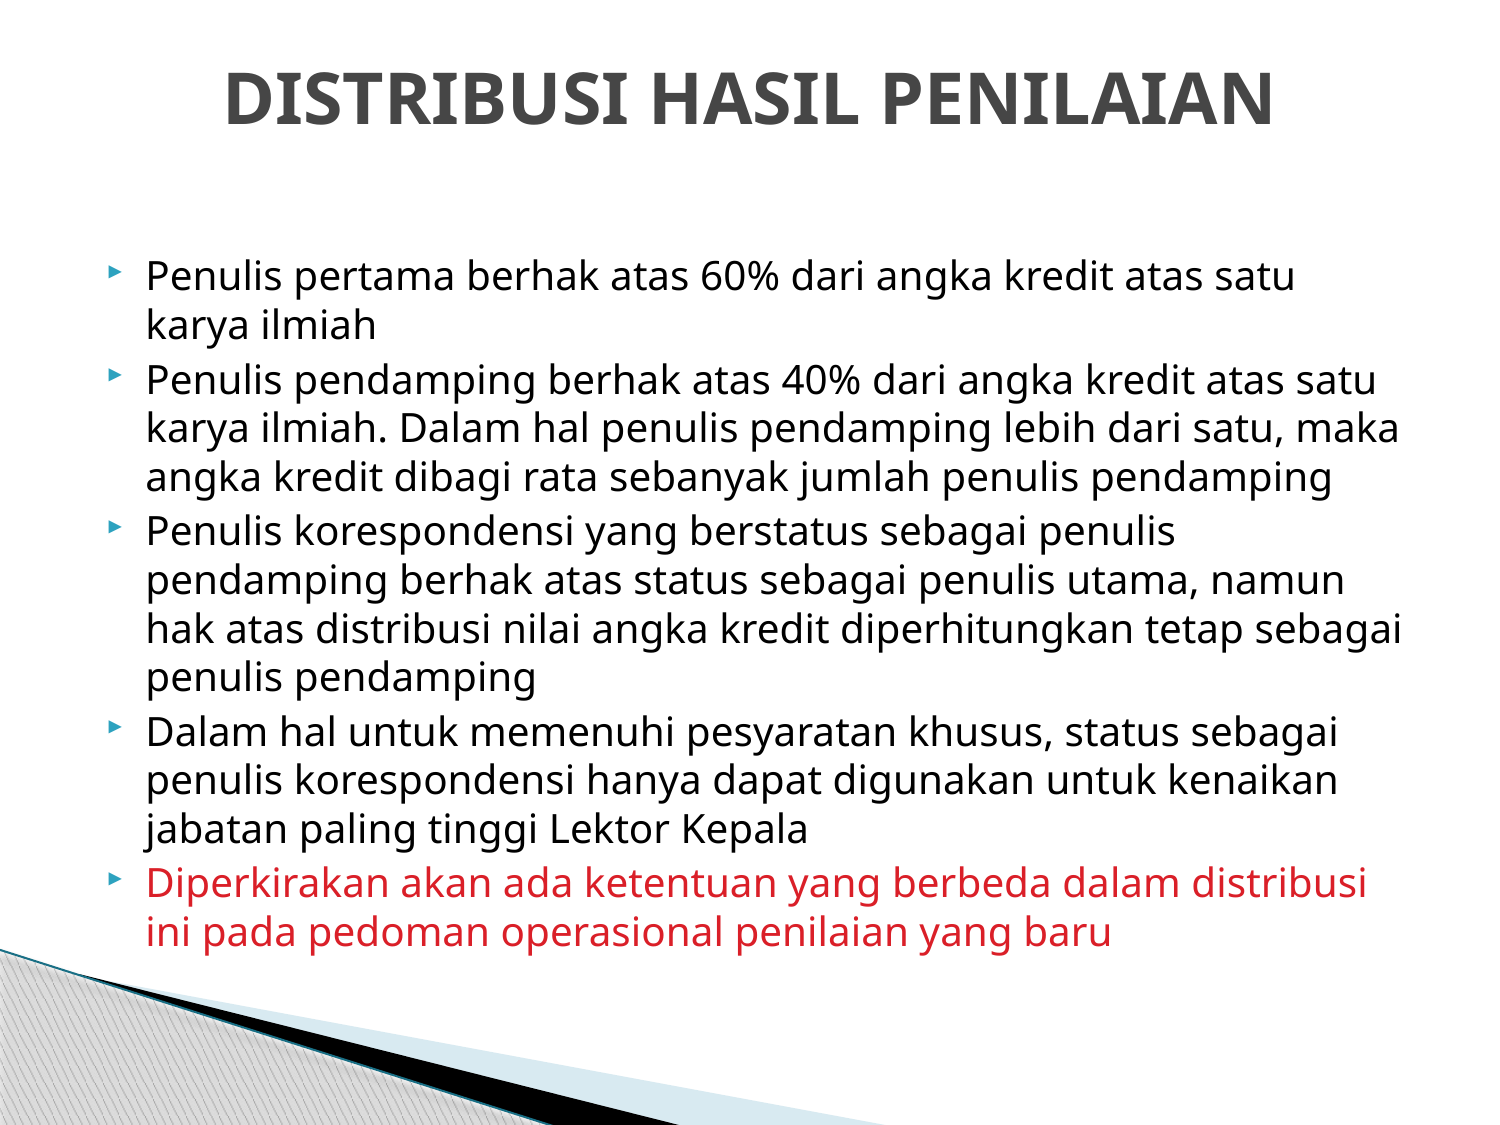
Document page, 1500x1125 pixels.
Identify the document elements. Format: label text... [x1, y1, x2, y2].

list Penulis pertama berhak atas 60% dari angka kredit atas satu karya ilmiah Penulis pendamping berhak atas 40% dari angka kredit atas satu karya ilmiah. Dalam hal penulis pendamping lebih dari satu, maka angka kredit dibagi rata sebanyak jumlah penulis pendamping Penulis korespondensi yang berstatus sebagai penulis pendamping berhak atas status sebagai penulis utama, namun hak atas distribusi nilai angka kredit diperhitungkan tetap sebagai penulis pendamping Dalam hal untuk memenuhi pesyaratan khusus, status sebagai penulis korespondensi hanya dapat digunakan untuk kenaikan jabatan paling tinggi Lektor Kepala Diperkirakan akan ada ketentuan yang berbeda dalam distribusi ini pada pedoman operasional penilaian yang baru [75, 243, 1425, 986]
title DISTRIBUSI HASIL PENILAIAN [75, 45, 1425, 233]
